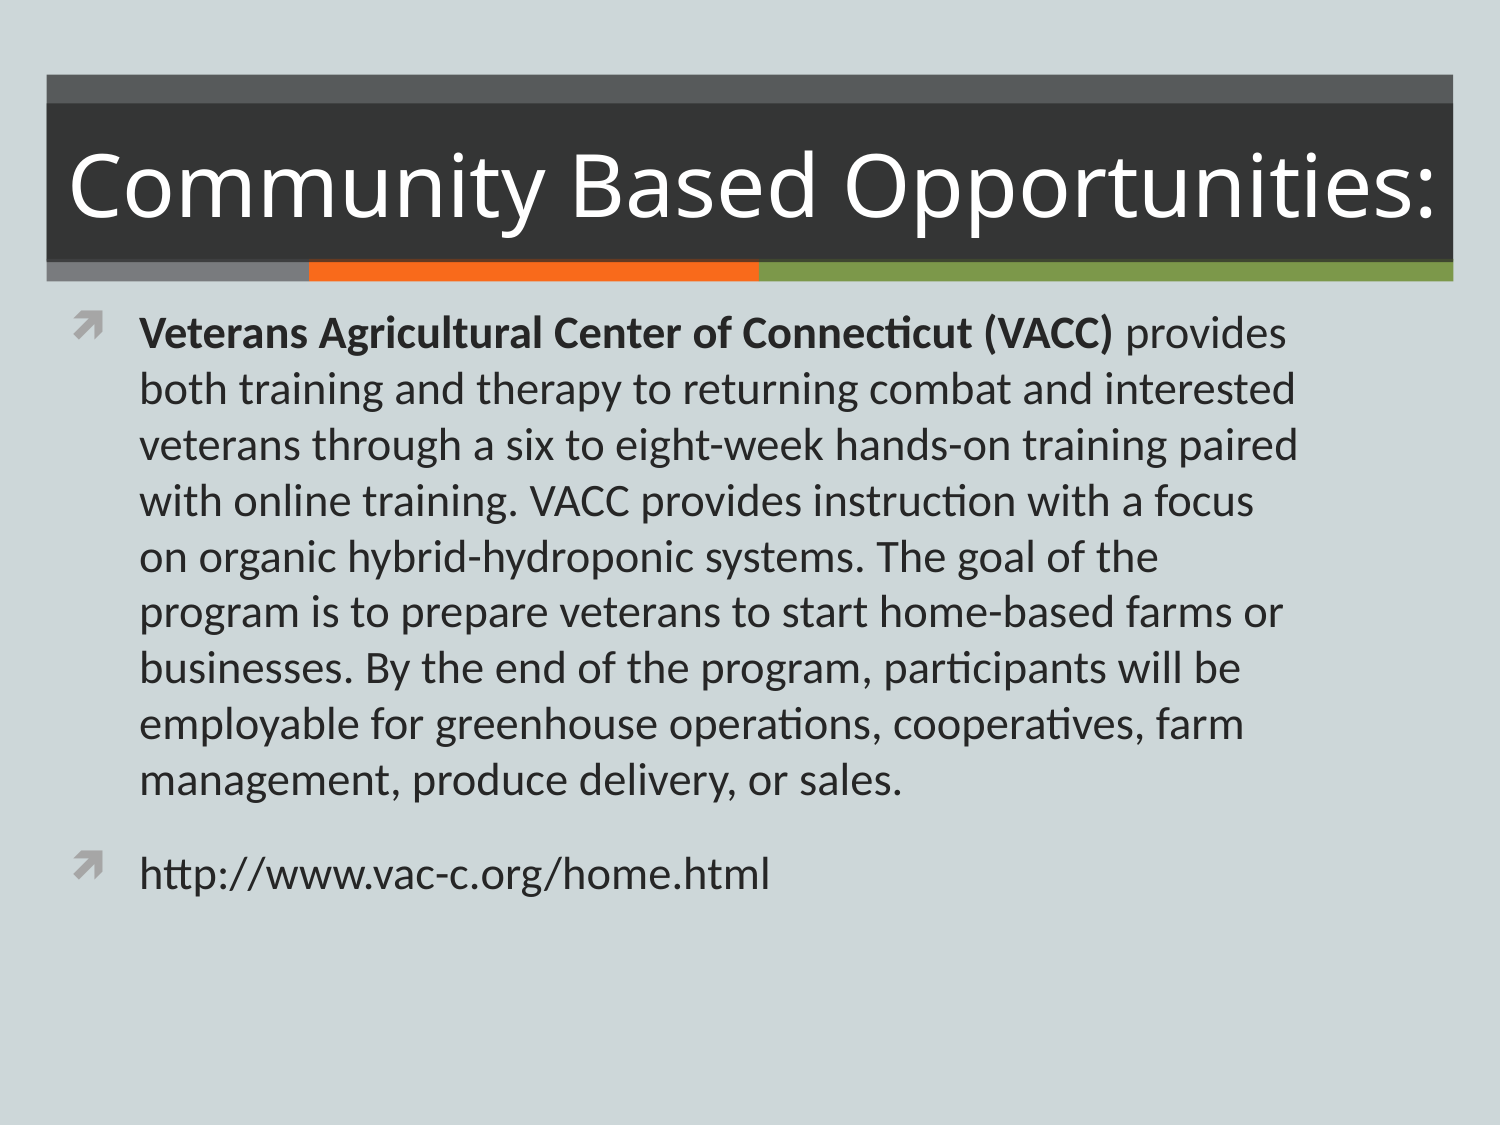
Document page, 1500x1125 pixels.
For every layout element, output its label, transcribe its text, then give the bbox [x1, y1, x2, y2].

list Veterans Agricultural Center of Connecticut (VACC) provides both training and therapy to returning combat and interested veterans through a six to eight-week hands-on training paired with online training. VACC provides instruction with a focus on organic hybrid-hydroponic systems. The goal of the program is to prepare veterans to start home-based farms or businesses. By the end of the program, participants will be employable for greenhouse operations, cooperatives, farm management, produce delivery, or sales. http://www.vac-c.org/home.html [54, 295, 1326, 950]
title Community Based Opportunities: [46, 103, 1454, 263]
